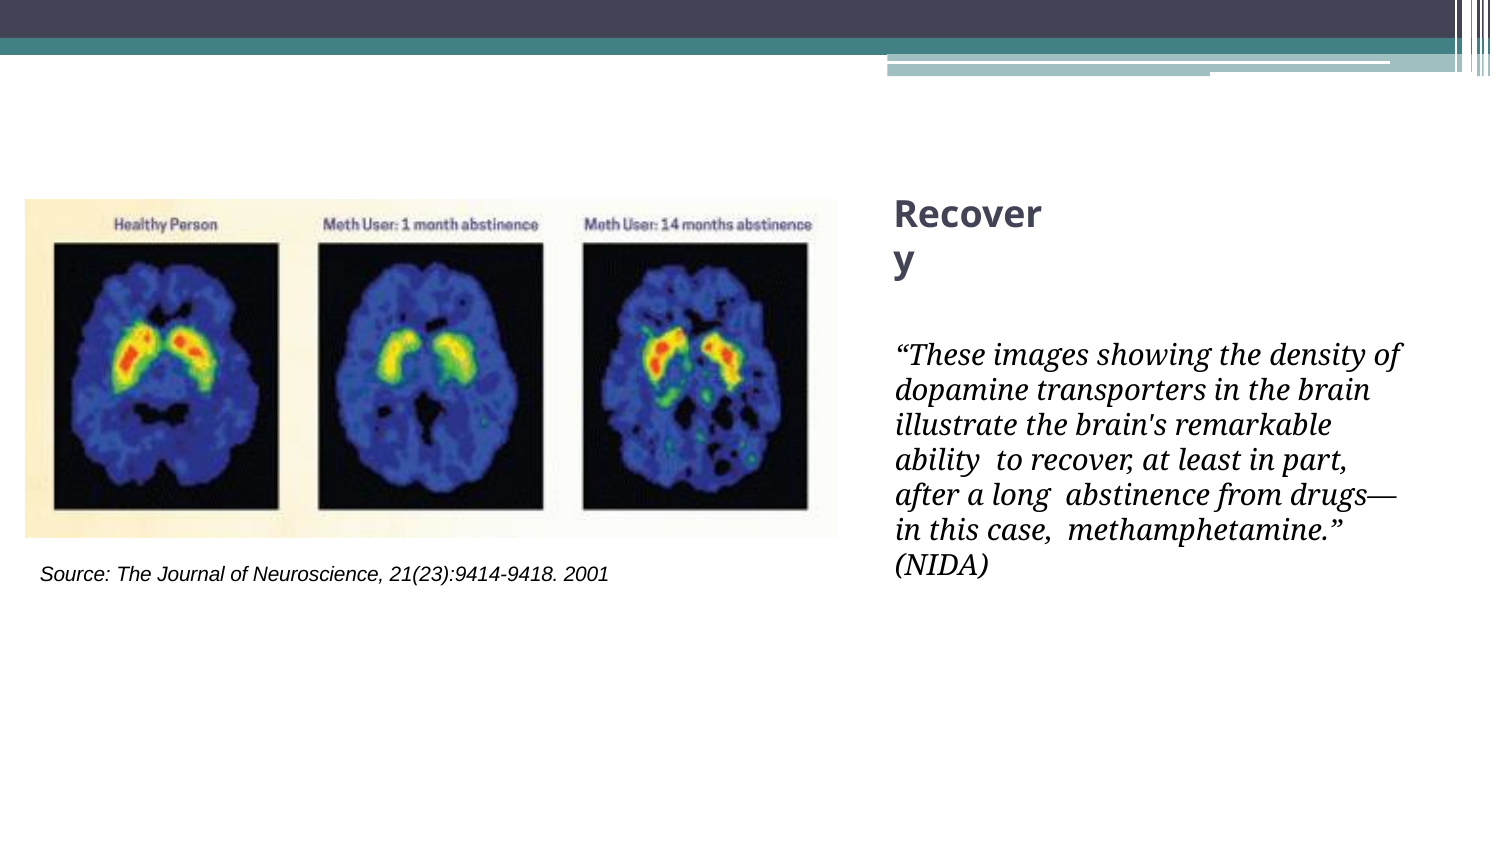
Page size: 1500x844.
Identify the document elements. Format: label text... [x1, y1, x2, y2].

text_box [24, 199, 838, 538]
text_box Source: The Journal of Neuroscience, 21(23):9414-9418. 2001 [37, 558, 618, 586]
title Recovery [442, 188, 1058, 332]
text_box “These images showing the density of dopamine transporters in the brain illustrate the brain's remarkable ability to recover, at least in part, after a long abstinence from drugs—in this case, methamphetamine.” (NIDA) [892, 334, 1414, 582]
